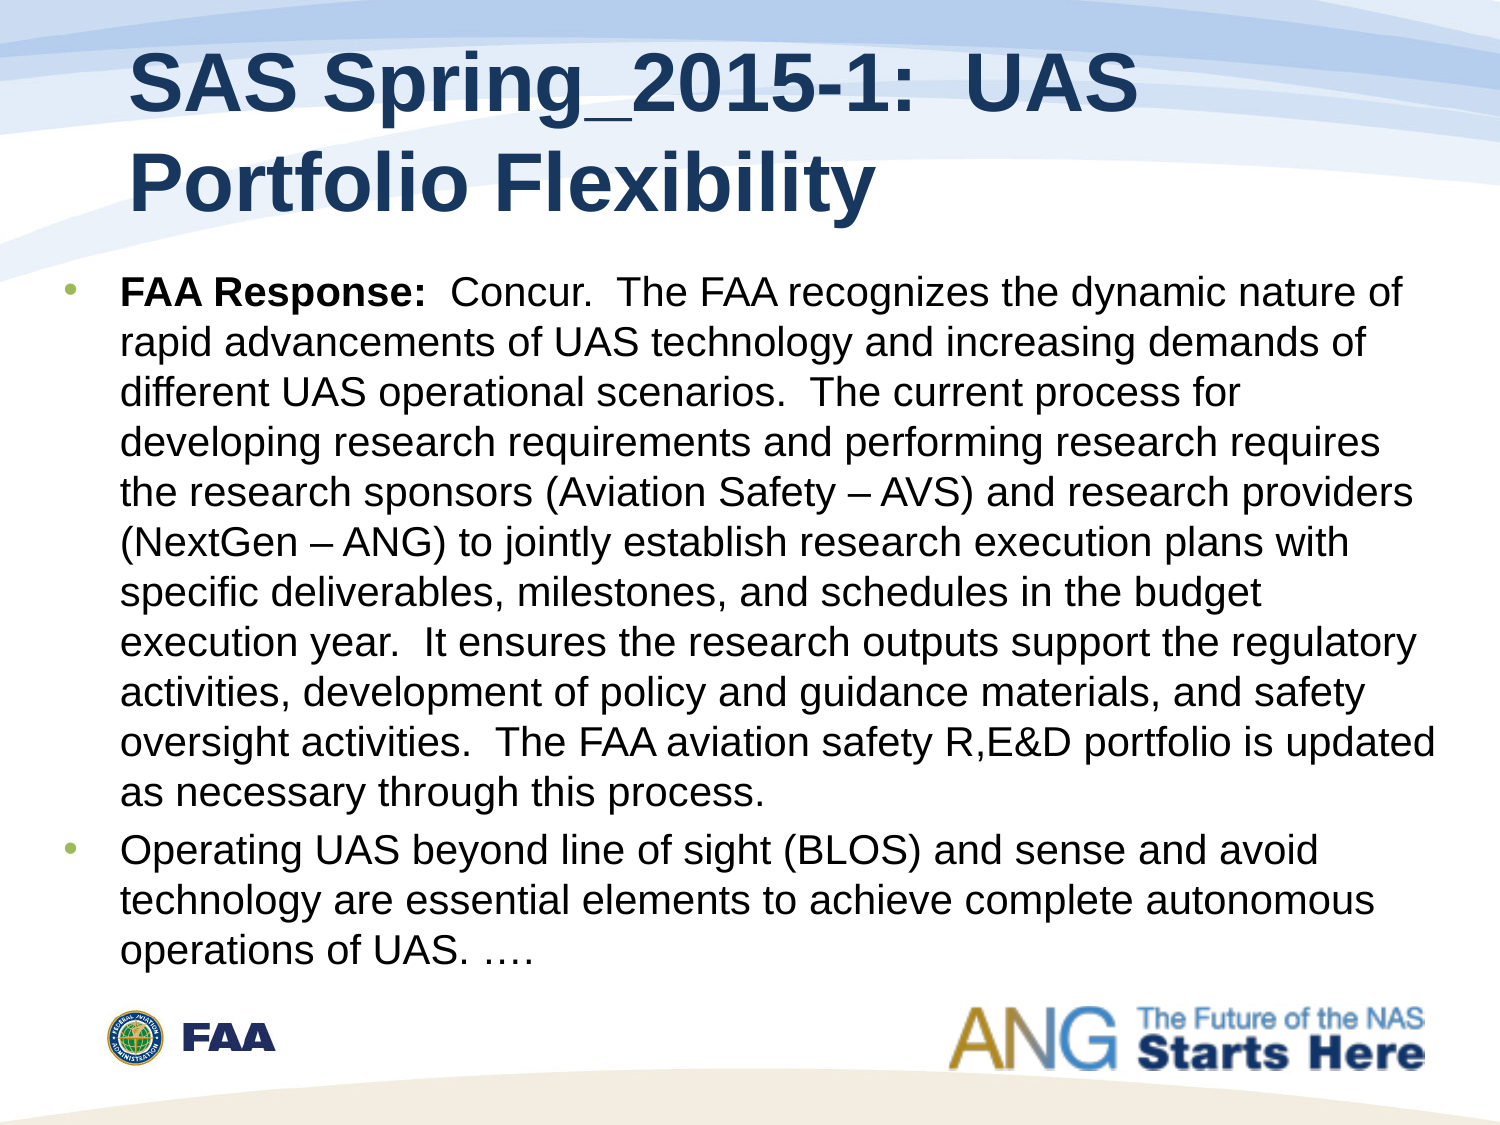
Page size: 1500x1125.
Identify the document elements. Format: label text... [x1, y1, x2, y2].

picture [0, 0, 1500, 1125]
list FAA Response: Concur. The FAA recognizes the dynamic nature of rapid advancements of UAS technology and increasing demands of different UAS operational scenarios. The current process for developing research requirements and performing research requires the research sponsors (Aviation Safety – AVS) and research providers (NextGen – ANG) to jointly establish research execution plans with specific deliverables, milestones, and schedules in the budget execution year. It ensures the research outputs support the regulatory activities, development of policy and guidance materials, and safety oversight activities. The FAA aviation safety R,E&D portfolio is updated as necessary through this process. Operating UAS beyond line of sight (BLOS) and sense and avoid technology are essential elements to achieve complete autonomous operations of UAS. …. [48, 256, 1457, 1081]
title SAS Spring_2015-1: UAS Portfolio Flexibility [112, 24, 1500, 233]
